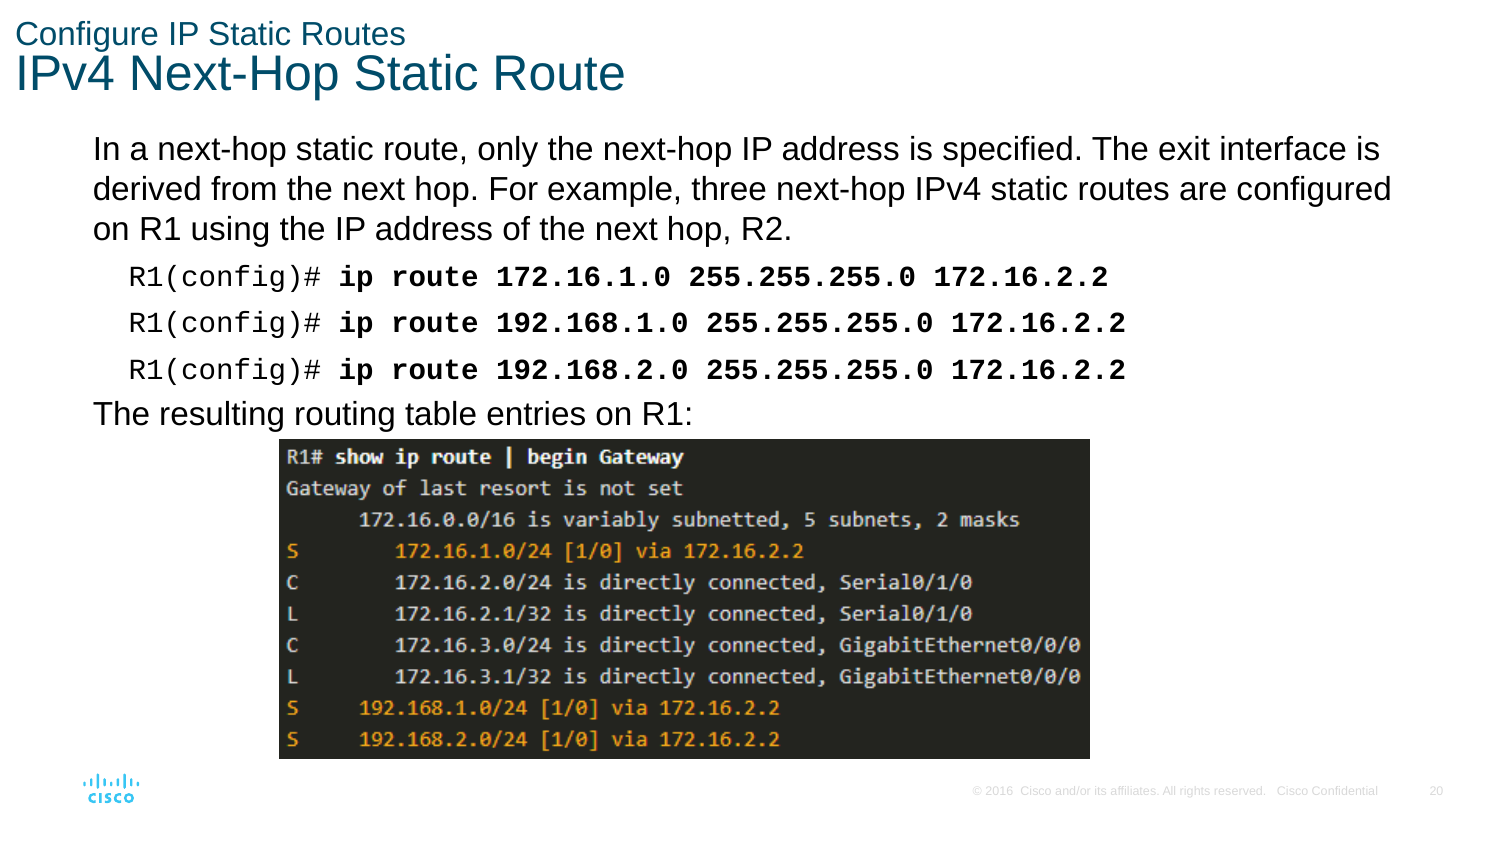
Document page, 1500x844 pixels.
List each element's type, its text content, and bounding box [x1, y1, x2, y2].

picture [278, 439, 1091, 759]
list In a next-hop static route, only the next-hop IP address is specified. The exit interface is derived from the next hop. For example, three next-hop IPv4 static routes are configured on R1 using the IP address of the next hop, R2. R1(config)# ip route 172.16.1.0 255.255.255.0 172.16.2.2 R1(config)# ip route 192.168.1.0 255.255.255.0 172.16.2.2 R1(config)# ip route 192.168.2.0 255.255.255.0 172.16.2.2 The resulting routing table entries on R1: [77, 120, 1437, 440]
title Configure IP Static Routes IPv4 Next-Hop Static Route [0, 0, 1369, 121]
